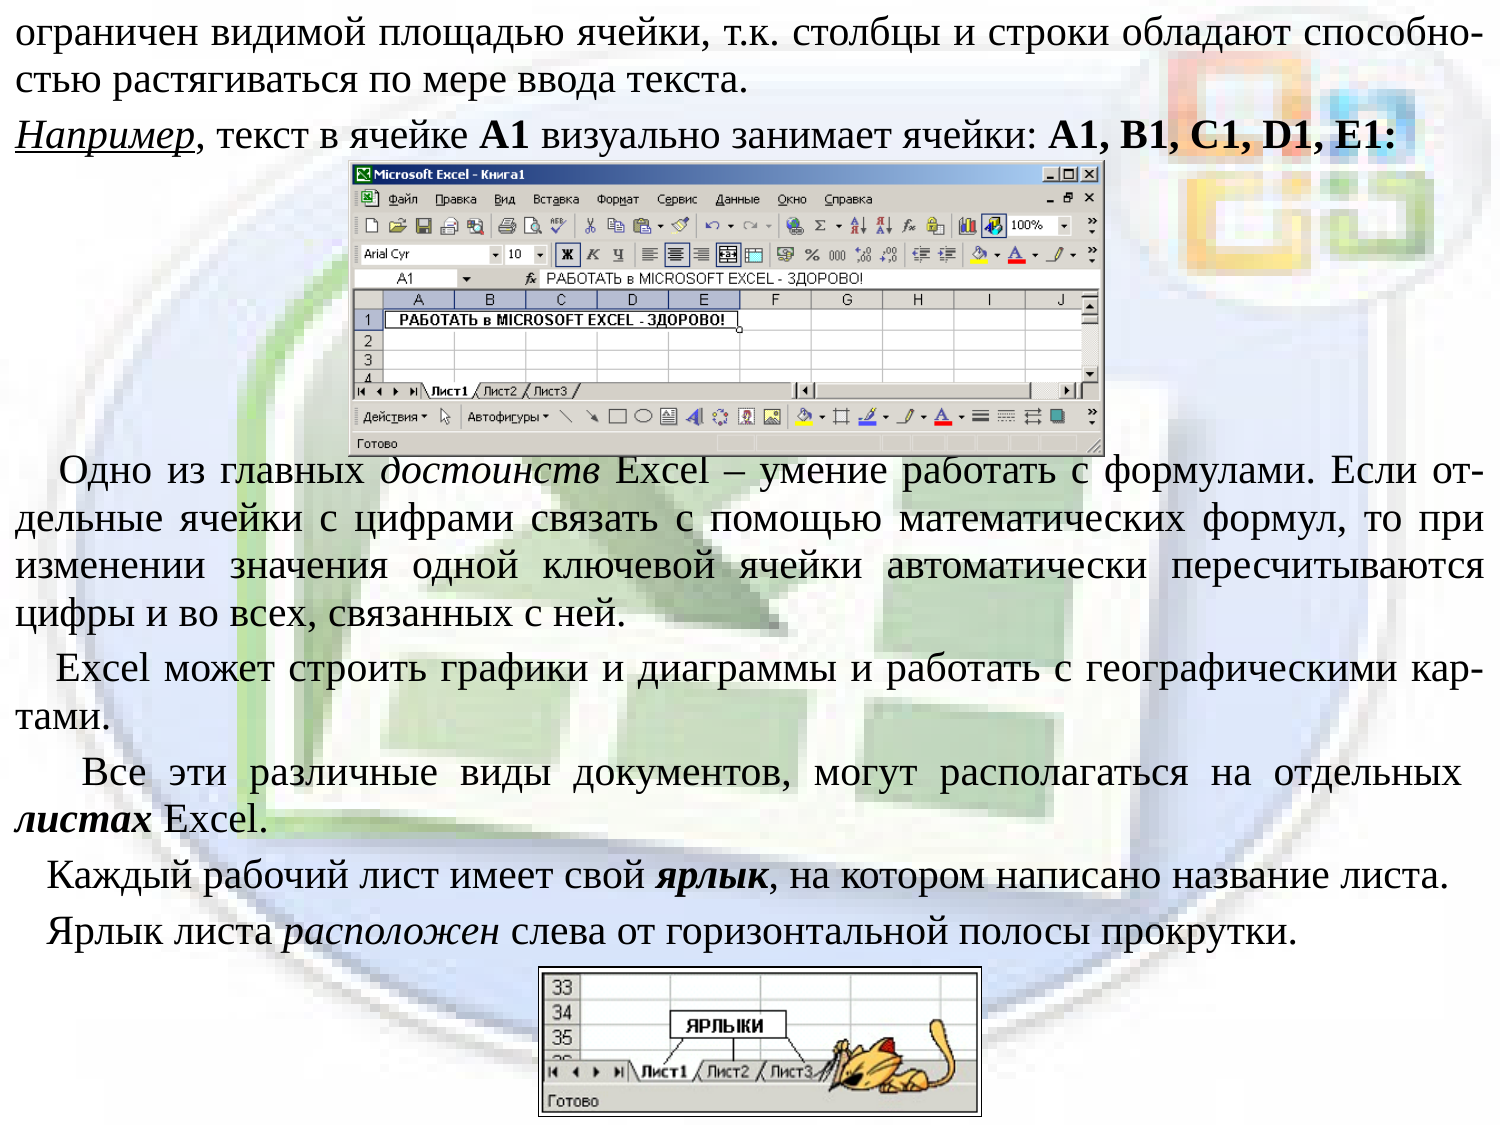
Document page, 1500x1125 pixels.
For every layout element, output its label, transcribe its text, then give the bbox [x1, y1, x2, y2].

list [539, 968, 981, 1116]
list ограничен видимой площадью ячейки, т.к. столбцы и строки обладают способно-стью растягиваться по мере ввода текста. Например, текст в ячейке А1 визуально занимает ячейки: А1, В1, С1, D1, Е1: Одно из главных достоинств Excel – умение работать с формулами. Если от-дельные ячейки с цифрами связать с помощью математических формул, то при изменении значения одной ключевой ячейки автоматически пересчитываются цифры и во всех, связанных с ней. Excel может строить графики и диаграммы и работать с географическими кар-тами. Все эти различные виды документов, могут располагаться на отдельных листах Excel. Каждый рабочий лист имеет свой ярлык, на котором написано название листа. Ярлык листа расположен слева от горизонтальной полосы прокрутки. [0, 0, 1500, 1125]
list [348, 160, 1105, 457]
